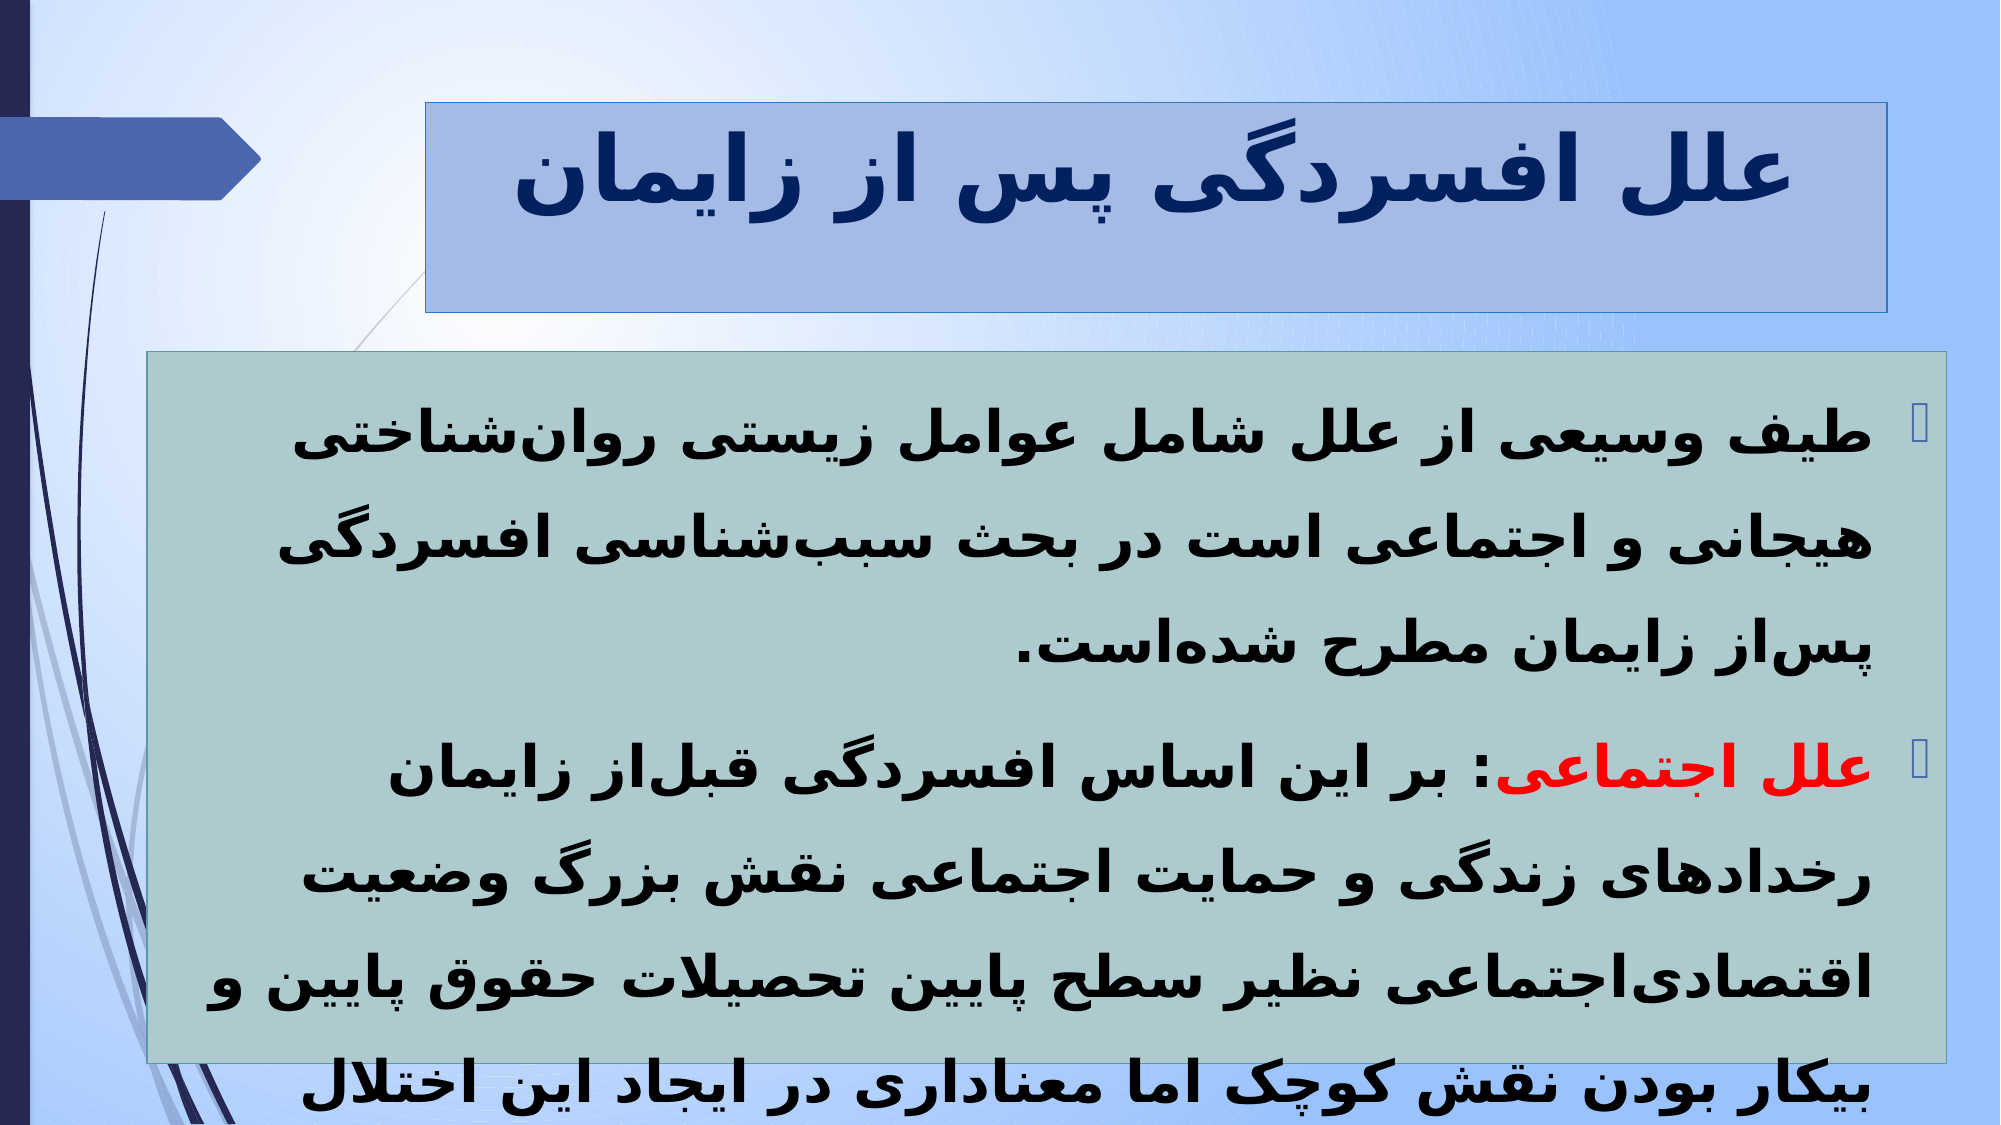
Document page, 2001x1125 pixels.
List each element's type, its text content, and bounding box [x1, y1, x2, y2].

title علل افسردگی پس از زایمان [425, 102, 1888, 313]
list طیف وسیعی از علل شامل عوامل زیستی روان‌شناختی هیجانی و اجتماعی است در بحث سبب‌شناسی افسردگی پس‌از زایمان مطرح شده‌است. علل اجتماعی: بر این اساس افسردگی قبل‌از زایمان رخدادهای زندگی و حمایت اجتماعی نقش بزرگ وضعیت اقتصادی‌اجتماعی نظیر سطح پایین تحصیلات حقوق پایین و بیکار بودن نقش کوچک اما معناداری در ایجاد این اختلال دارد. [146, 351, 1947, 1064]
